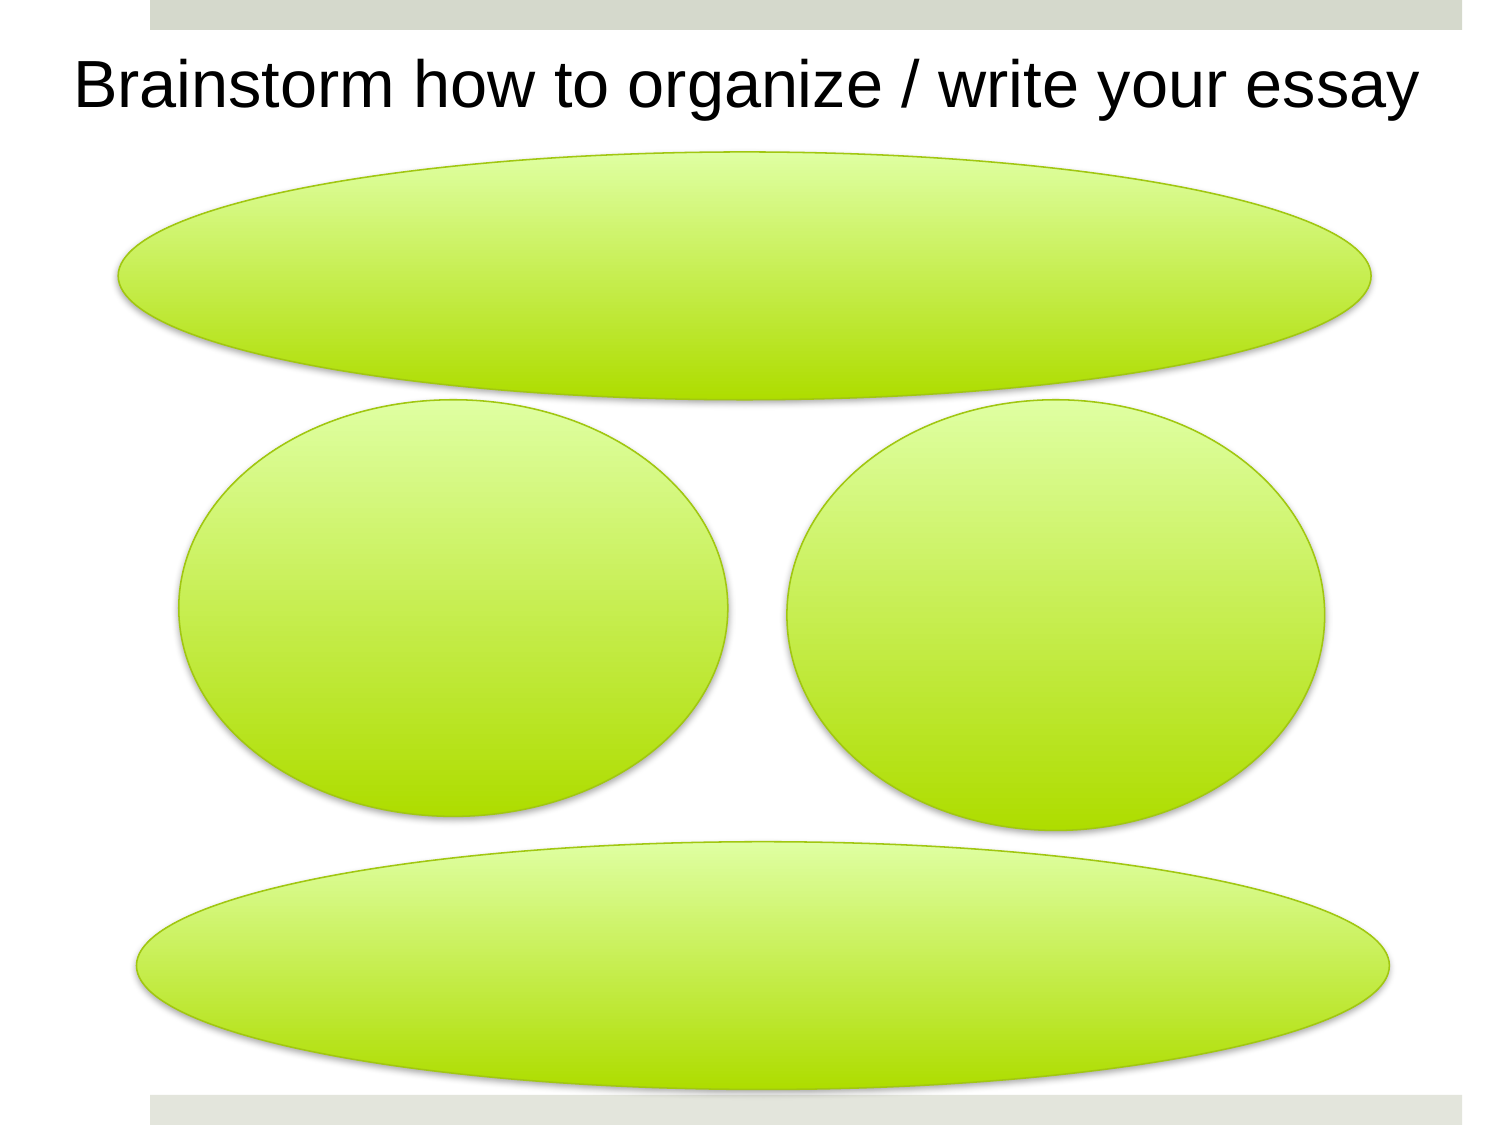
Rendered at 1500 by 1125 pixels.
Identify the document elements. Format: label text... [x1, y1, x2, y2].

text_box [117, 151, 1372, 401]
text_box Brainstorm how to organize / write your essay [25, 33, 1470, 129]
text_box [786, 398, 1326, 832]
text_box [135, 840, 1391, 1091]
text_box [177, 398, 729, 818]
